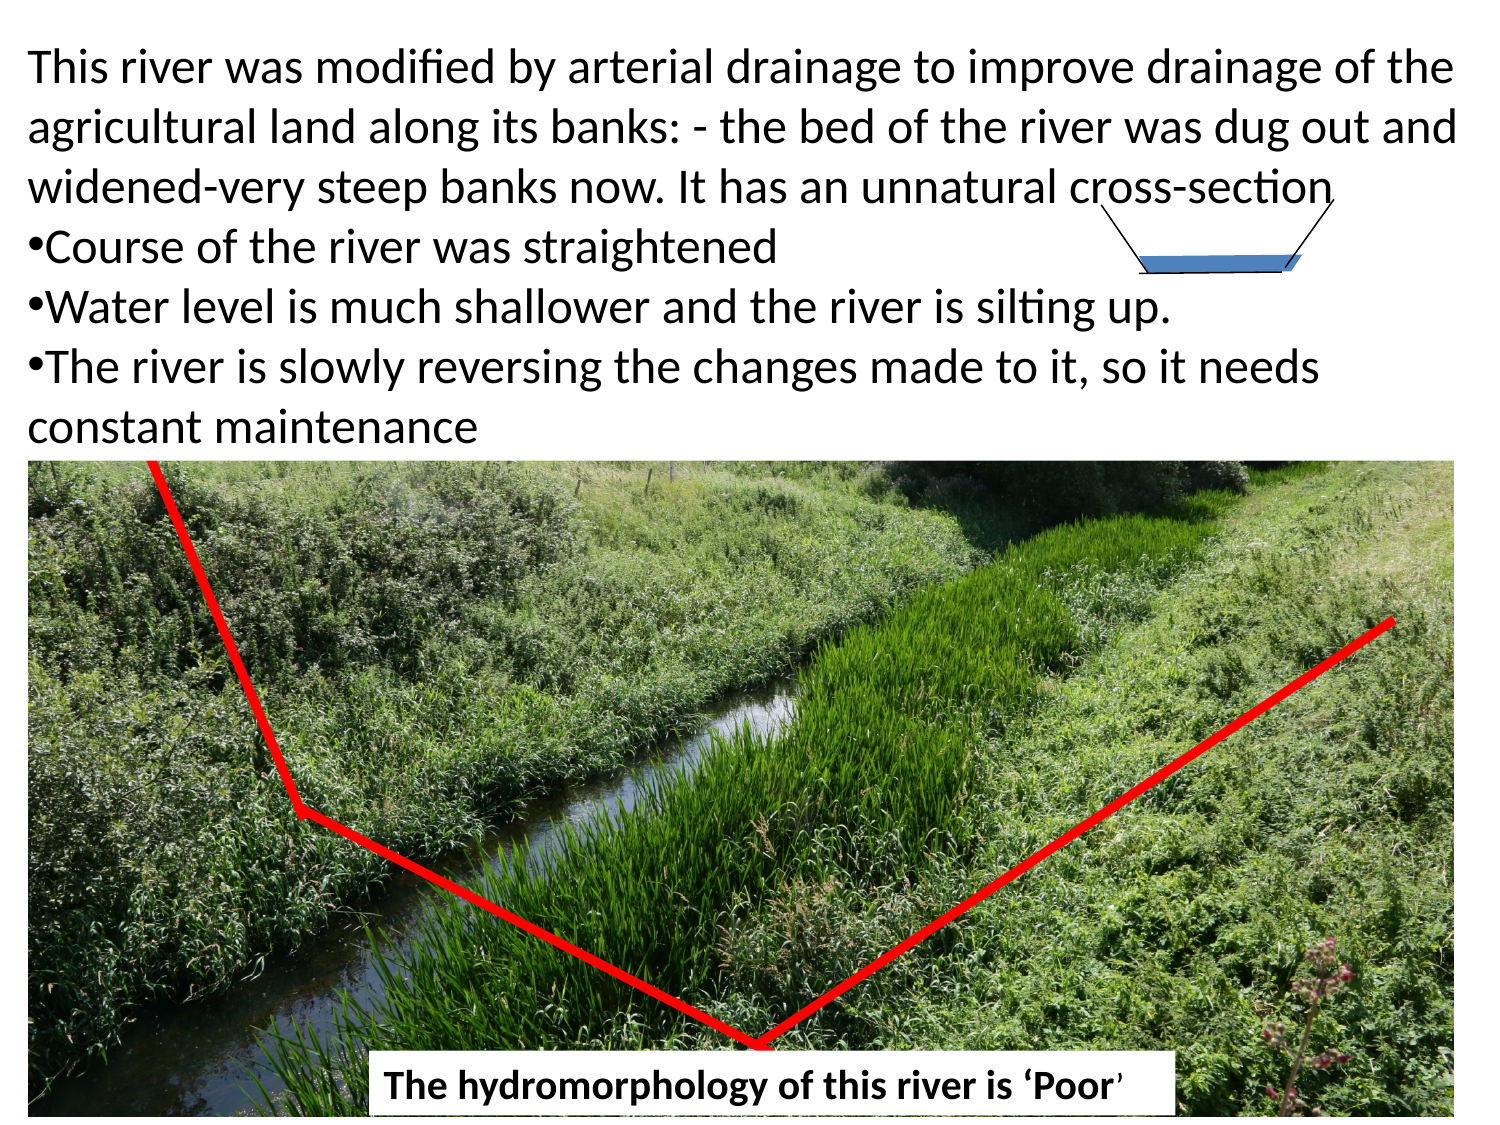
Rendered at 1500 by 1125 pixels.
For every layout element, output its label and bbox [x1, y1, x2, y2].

text_box [755, 619, 1395, 1046]
text_box [12, 25, 1488, 466]
text_box [149, 473, 305, 820]
picture [28, 466, 1455, 1117]
text_box [295, 805, 773, 1054]
